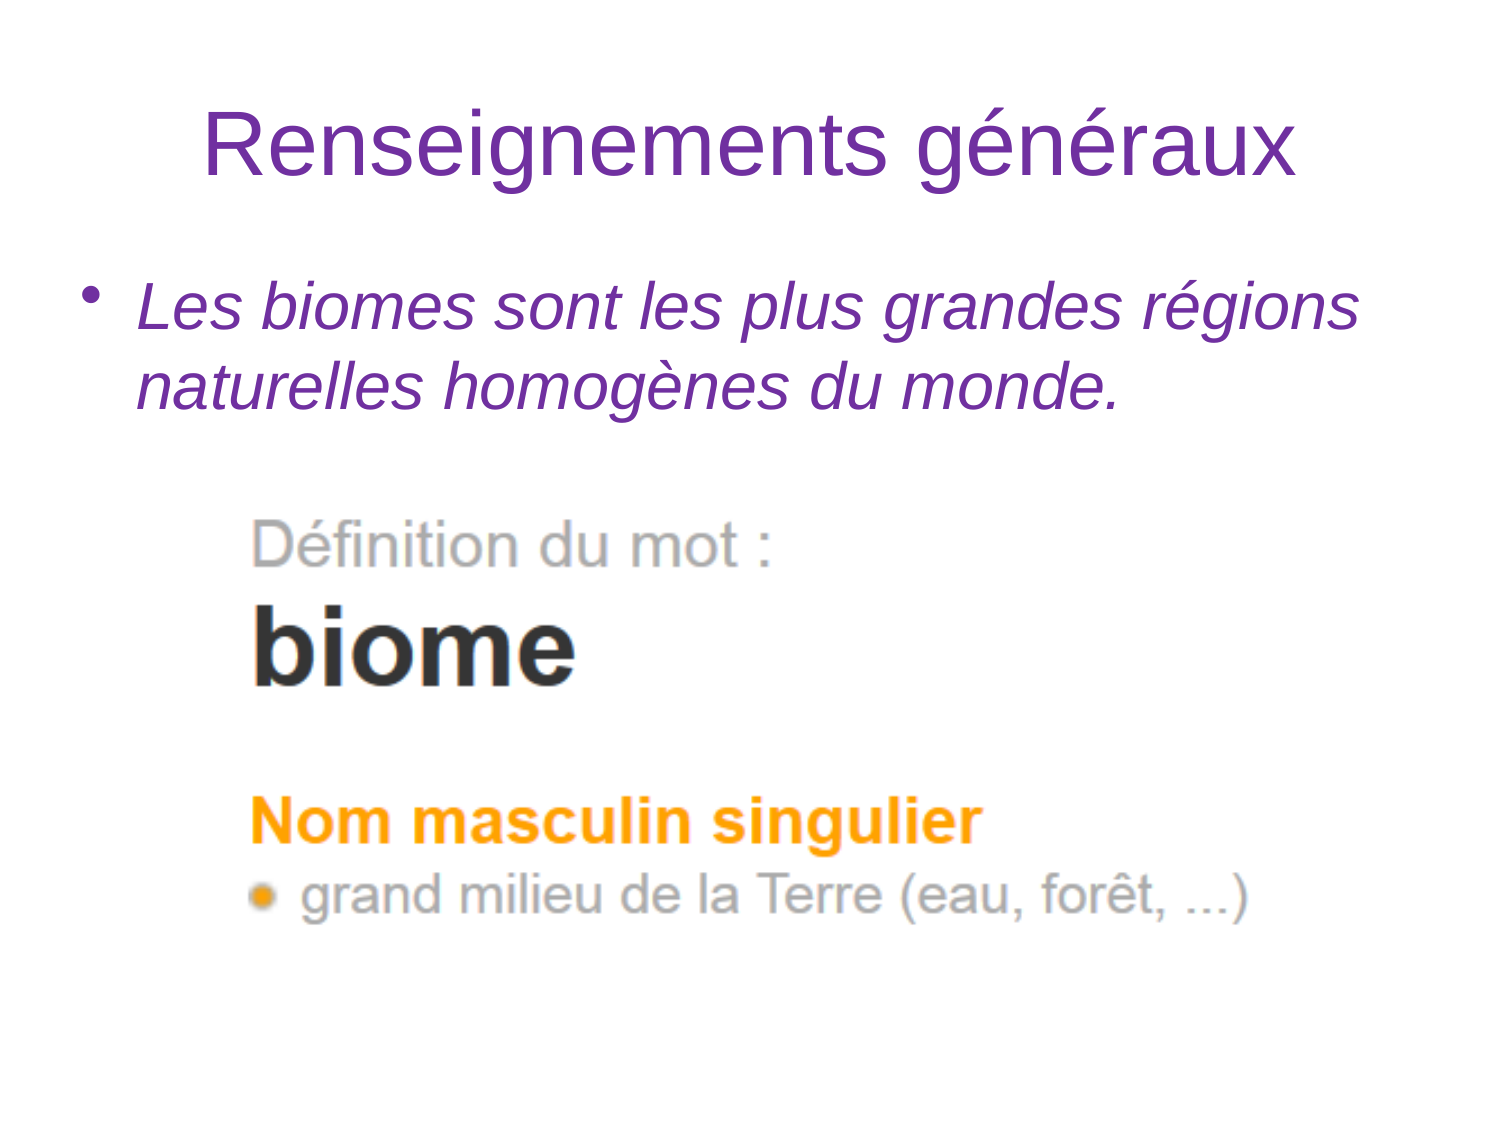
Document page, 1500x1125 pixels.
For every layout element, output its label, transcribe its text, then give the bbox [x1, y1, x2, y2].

list Les biomes sont les plus grandes régions naturelles homogènes du monde. [64, 255, 1416, 540]
title Renseignements généraux [74, 44, 1426, 233]
picture [186, 491, 1314, 988]
